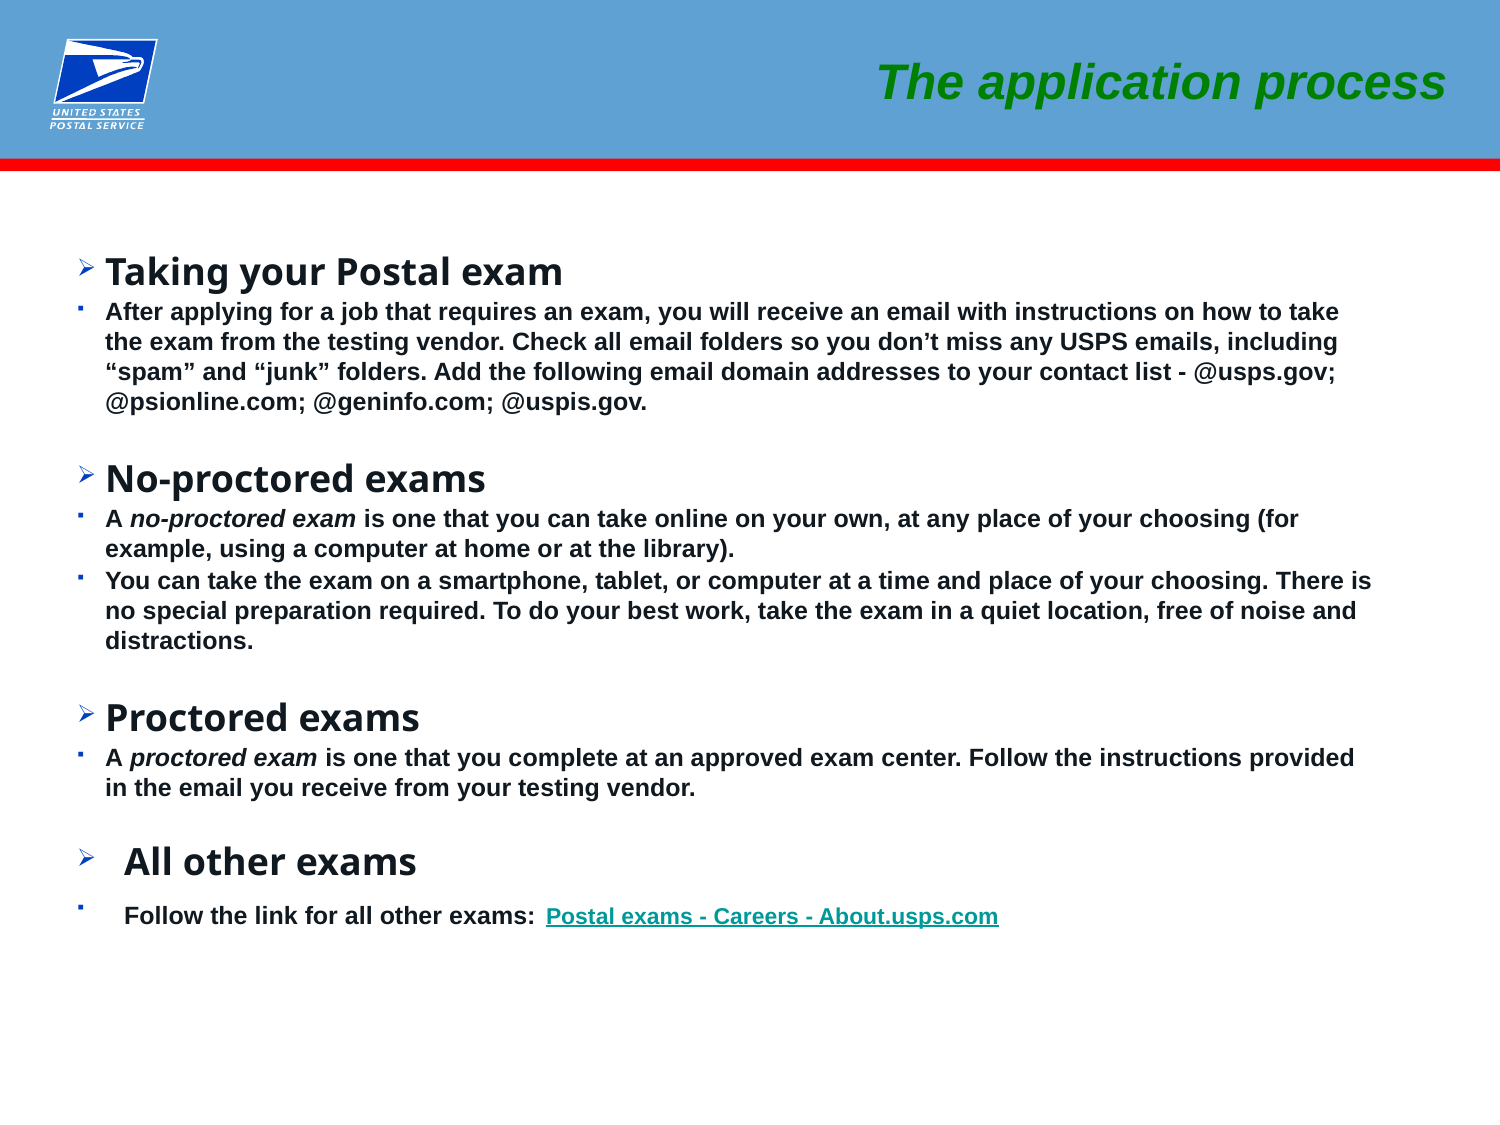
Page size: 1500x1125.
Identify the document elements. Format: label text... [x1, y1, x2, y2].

text_box Taking your Postal exam After applying for a job that requires an exam, you will receive an email with instructions on how to take the exam from the testing vendor. Check all email folders so you don’t miss any USPS emails, including “spam” and “junk” folders. Add the following email domain addresses to your contact list - @usps.gov; @psionline.com; @geninfo.com; @uspis.gov. No-proctored exams A no-proctored exam is one that you can take online on your own, at any place of your choosing (for example, using a computer at home or at the library). You can take the exam on a smartphone, tablet, or computer at a time and place of your choosing. There is no special preparation required. To do your best work, take the exam in a quiet location, free of noise and distractions. Proctored exams A proctored exam is one that you complete at an approved exam center. Follow the instructions provided in the email you receive from your testing vendor. All other exams Follow the link for all other exams: Postal exams - Careers - About.usps.com [62, 237, 1400, 972]
text_box The application process [137, 37, 1463, 123]
